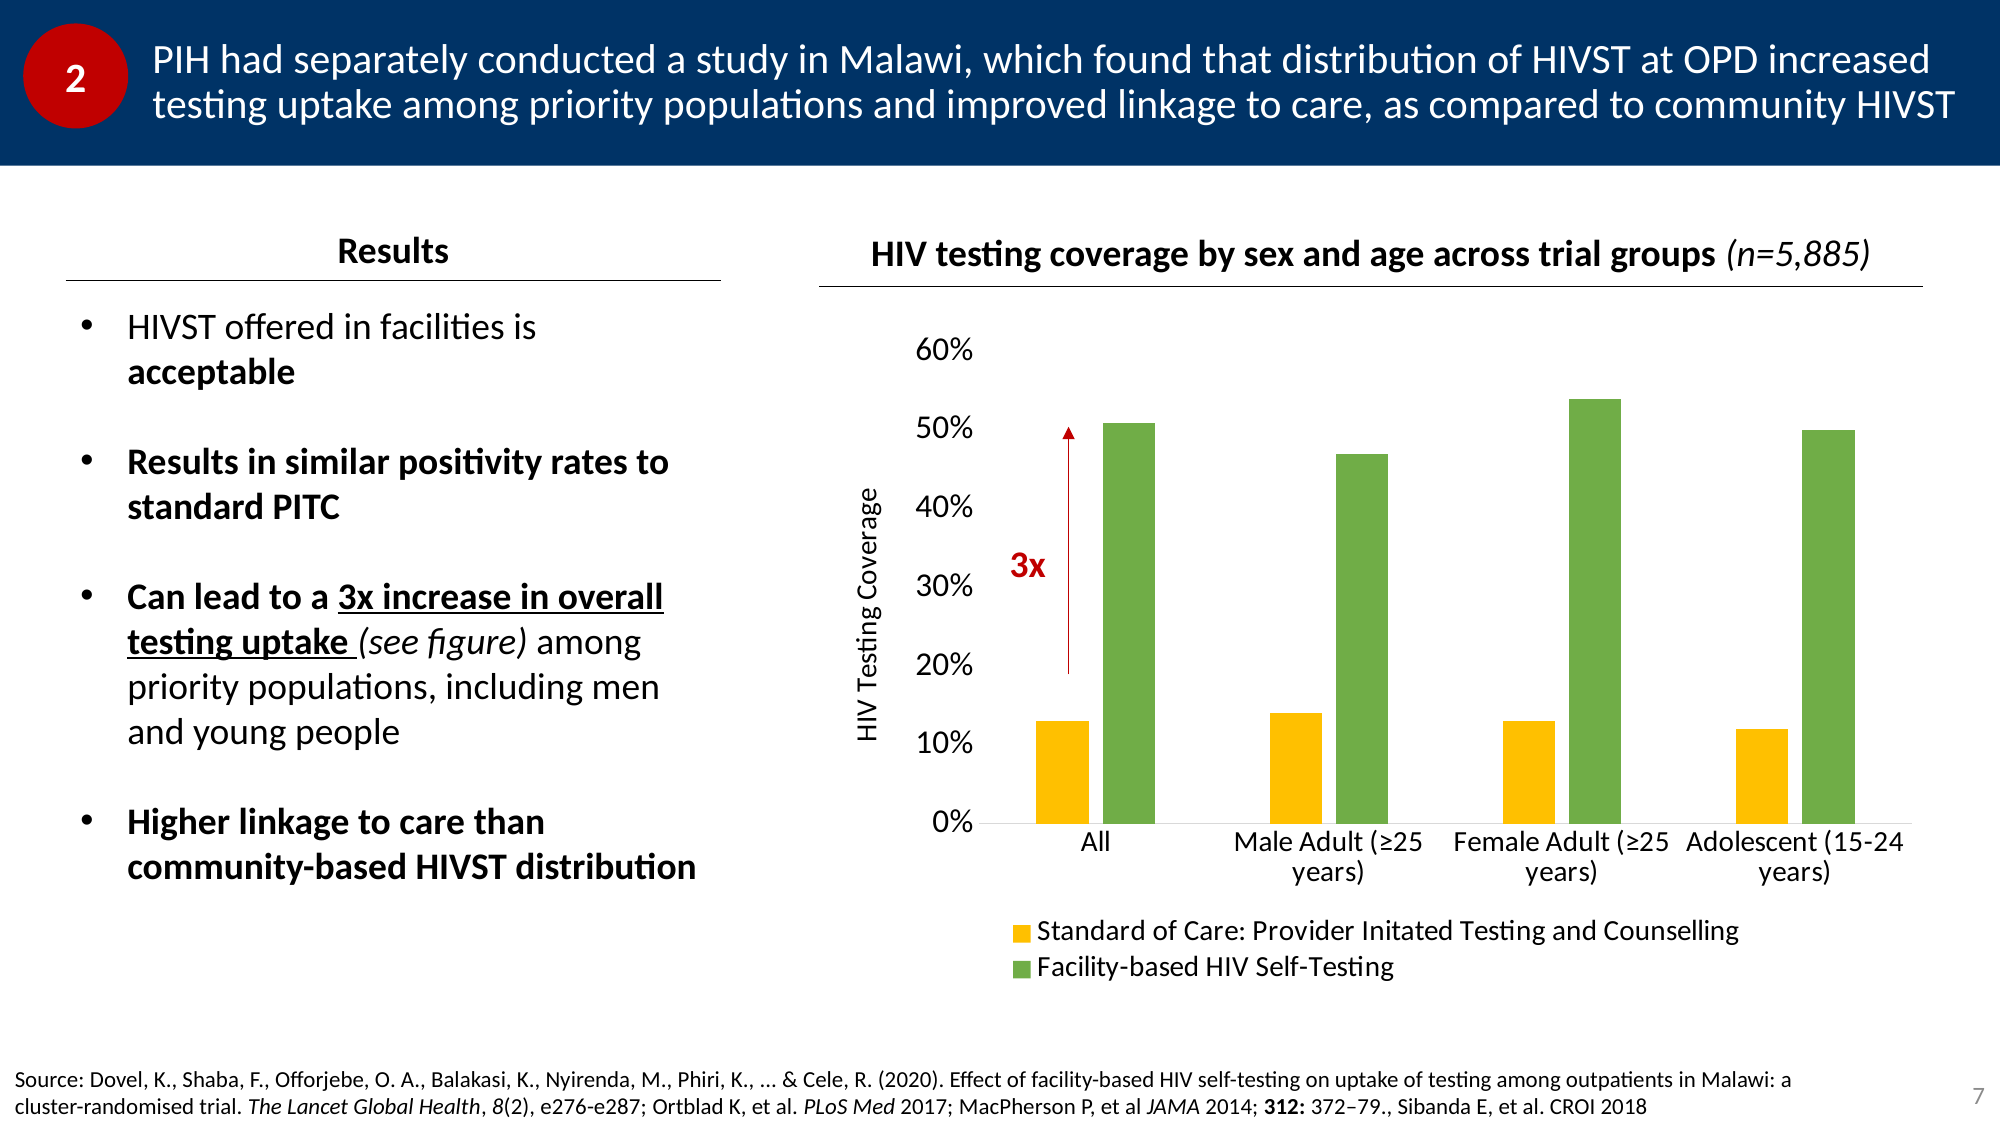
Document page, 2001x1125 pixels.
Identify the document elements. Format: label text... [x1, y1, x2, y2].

text_box Source: Dovel, K., Shaba, F., Offorjebe, O. A., Balakasi, K., Nyirenda, M., Phiri, K., ... & Cele, R. (2020). Effect of facility-based HIV self-testing on uptake of testing among outpatients in Malawi: a cluster-randomised trial. The Lancet Global Health, 8(2), e276-e287; Ortblad K, et al. PLoS Med 2017; MacPherson P, et al JAMA 2014; 312: 372–79., Sibanda E, et al. CROI 2018 [0, 1056, 1863, 1125]
title PIH had separately conducted a study in Malawi, which found that distribution of HIVST at OPD increased testing uptake among priority populations and improved linkage to care, as compared to community HIVST [137, 0, 2000, 166]
text_box HIV testing coverage by sex and age across trial groups (n=5,885) [819, 221, 1924, 282]
text_box Results [65, 219, 722, 279]
slide_number 7 [1863, 1065, 2000, 1125]
text_box 2 [22, 22, 130, 130]
chart [819, 321, 1935, 991]
text_box HIVST offered in facilities is acceptable Results in similar positivity rates to standard PITC Can lead to a 3x increase in overall testing uptake (see figure) among priority populations, including men and young people Higher linkage to care than community-based HIVST distribution [65, 294, 722, 895]
